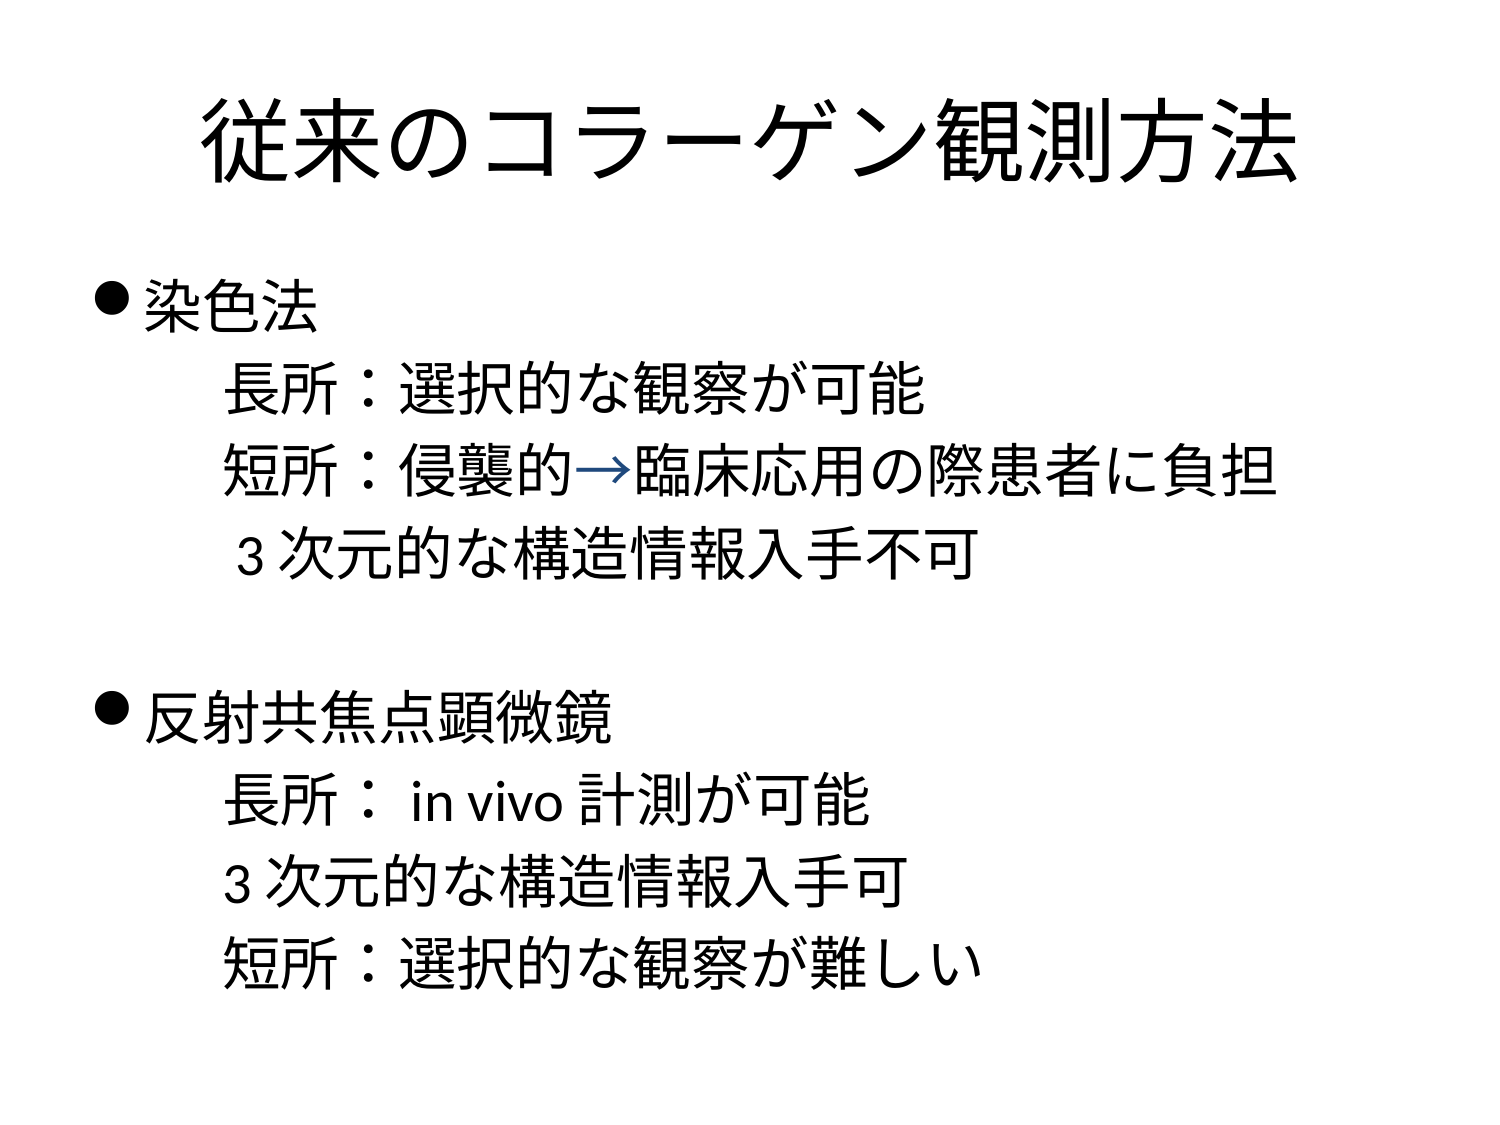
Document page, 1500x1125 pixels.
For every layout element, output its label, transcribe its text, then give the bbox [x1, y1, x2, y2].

title 従来のコラーゲン観測方法 [75, 45, 1425, 233]
list 染色法 長所：選択的な観察が可能 短所：侵襲的→臨床応用の際患者に負担 3次元的な構造情報入手不可 反射共焦点顕微鏡 長所：in vivo計測が可能 3次元的な構造情報入手可 短所：選択的な観察が難しい [75, 262, 1425, 1005]
